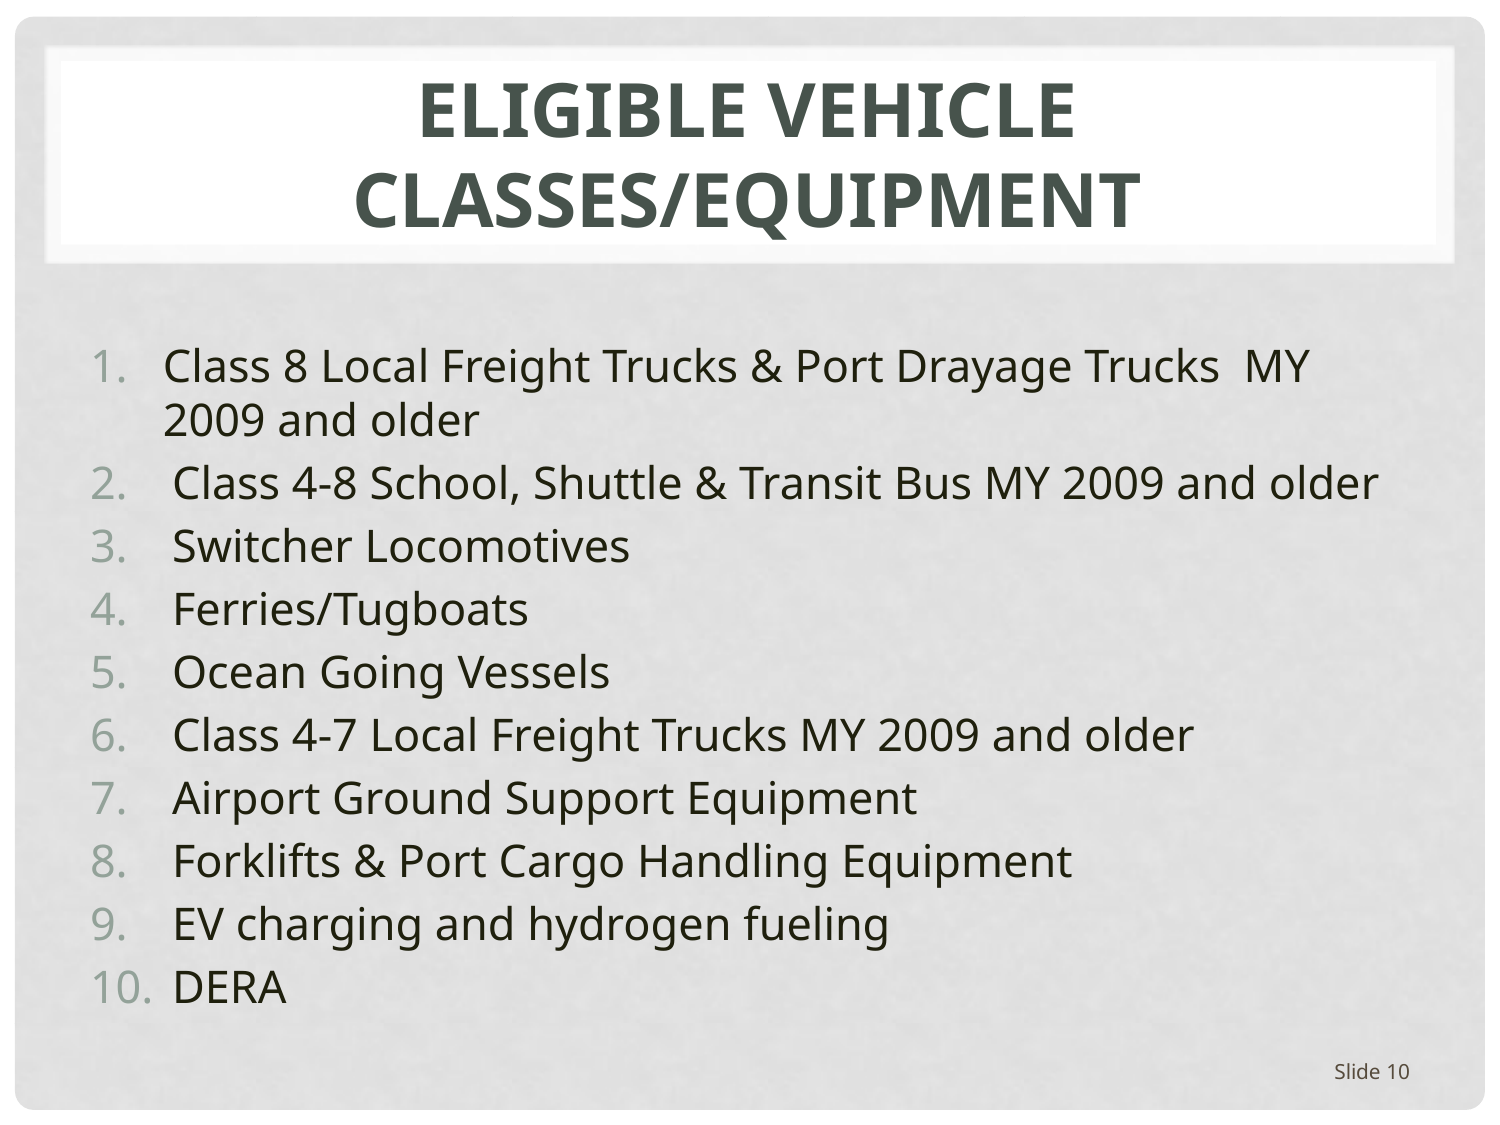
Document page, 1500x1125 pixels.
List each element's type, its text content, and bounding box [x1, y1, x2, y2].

title Eligible Vehicle Classes/Equipment [69, 66, 1425, 238]
list Class 8 Local Freight Trucks & Port Drayage Trucks MY 2009 and older Class 4-8 School, Shuttle & Transit Bus MY 2009 and older Switcher Locomotives Ferries/Tugboats Ocean Going Vessels Class 4-7 Local Freight Trucks MY 2009 and older Airport Ground Support Equipment Forklifts & Port Cargo Handling Equipment EV charging and hydrogen fueling DERA [75, 330, 1400, 1076]
slide_number Slide 10 [1074, 1042, 1425, 1103]
